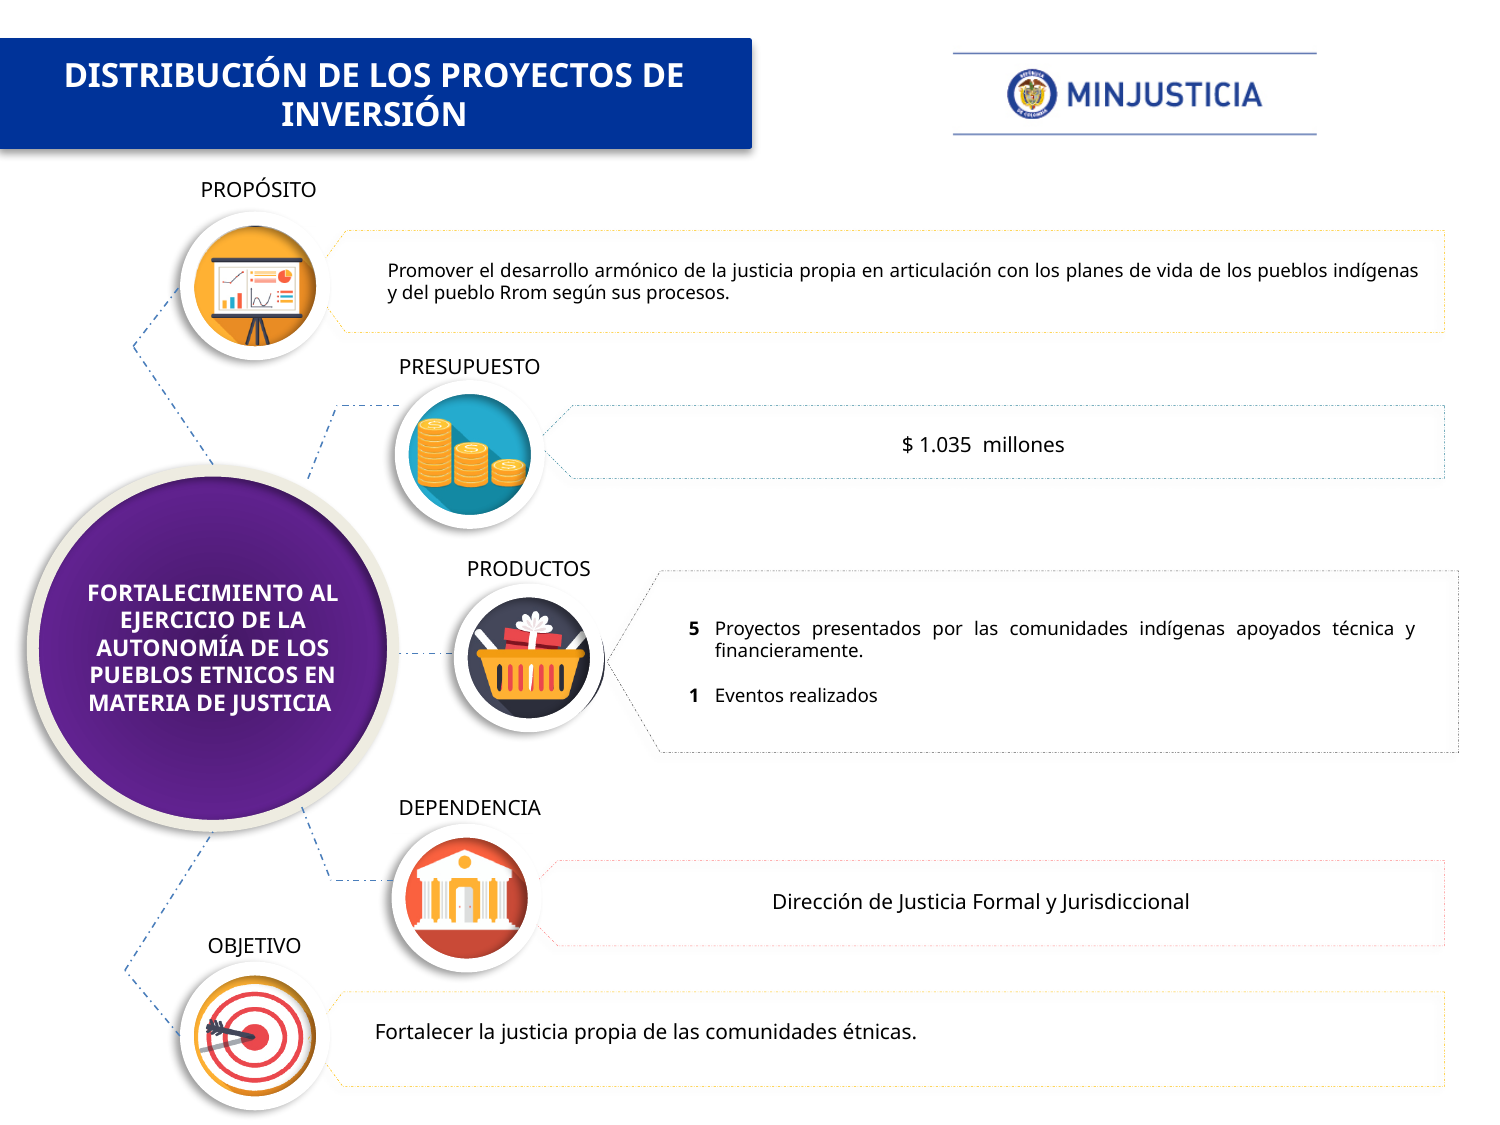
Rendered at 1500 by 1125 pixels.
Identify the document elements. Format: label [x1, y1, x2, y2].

text_box [26, 168, 1459, 1111]
text_box [0, 40, 1318, 147]
